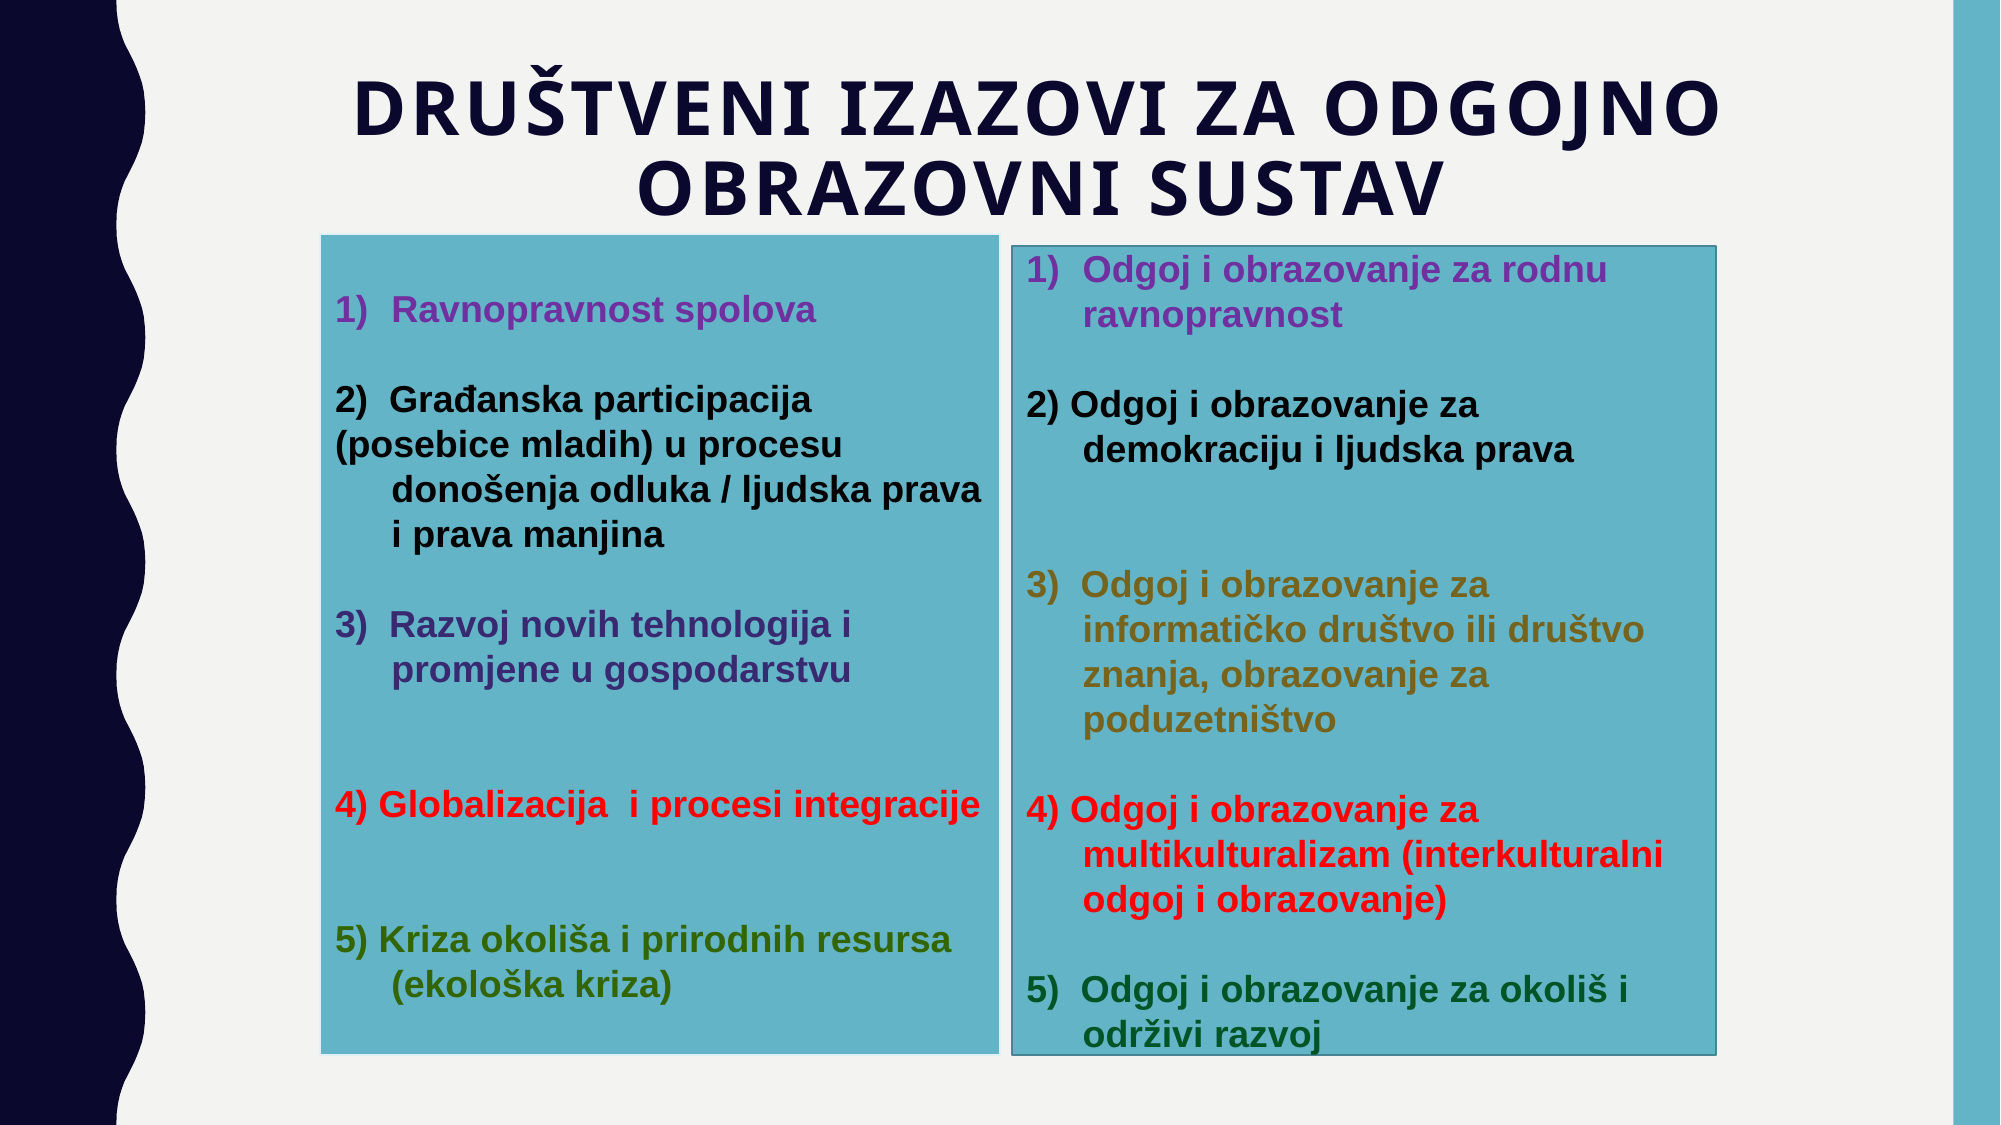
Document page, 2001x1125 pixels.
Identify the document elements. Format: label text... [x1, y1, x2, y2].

text_box Odgoj i obrazovanje za rodnu ravnopravnost 2) Odgoj i obrazovanje za demokraciju i ljudska prava 3) Odgoj i obrazovanje za informatičko društvo ili društvo znanja, obrazovanje za poduzetništvo 4) Odgoj i obrazovanje za multikulturalizam (interkulturalni odgoj i obrazovanje) 5) Odgoj i obrazovanje za okoliš i održivi razvoj [1011, 245, 1717, 1056]
text_box Ravnopravnost spolova 2) Građanska participacija (posebice mladih) u procesu donošenja odluka / ljudska prava i prava manjina 3) Razvoj novih tehnologija i promjene u gospodarstvu 4) Globalizacija i procesi integracije 5) Kriza okoliša i prirodnih resursa (ekološka kriza) [319, 233, 1001, 1056]
title Društveni izazovi za odgojno obrazovni sustav [205, 62, 1875, 308]
